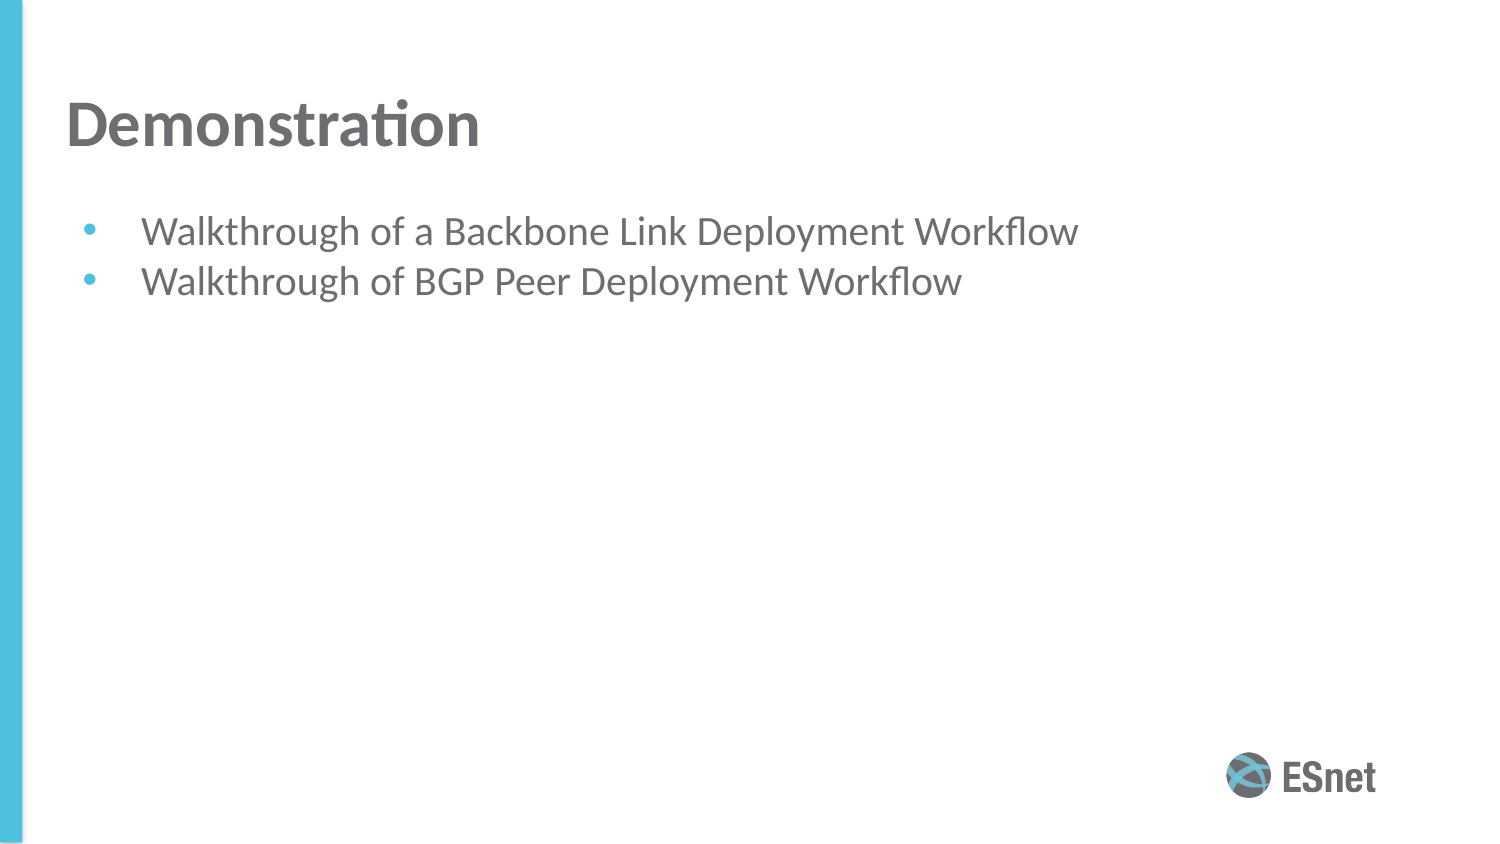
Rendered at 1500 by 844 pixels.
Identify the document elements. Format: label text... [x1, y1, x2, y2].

list Walkthrough of a Backbone Link Deployment Workflow Walkthrough of BGP Peer Deployment Workflow [51, 189, 1449, 750]
title Demonstration [51, 72, 1449, 167]
picture [1226, 752, 1376, 798]
